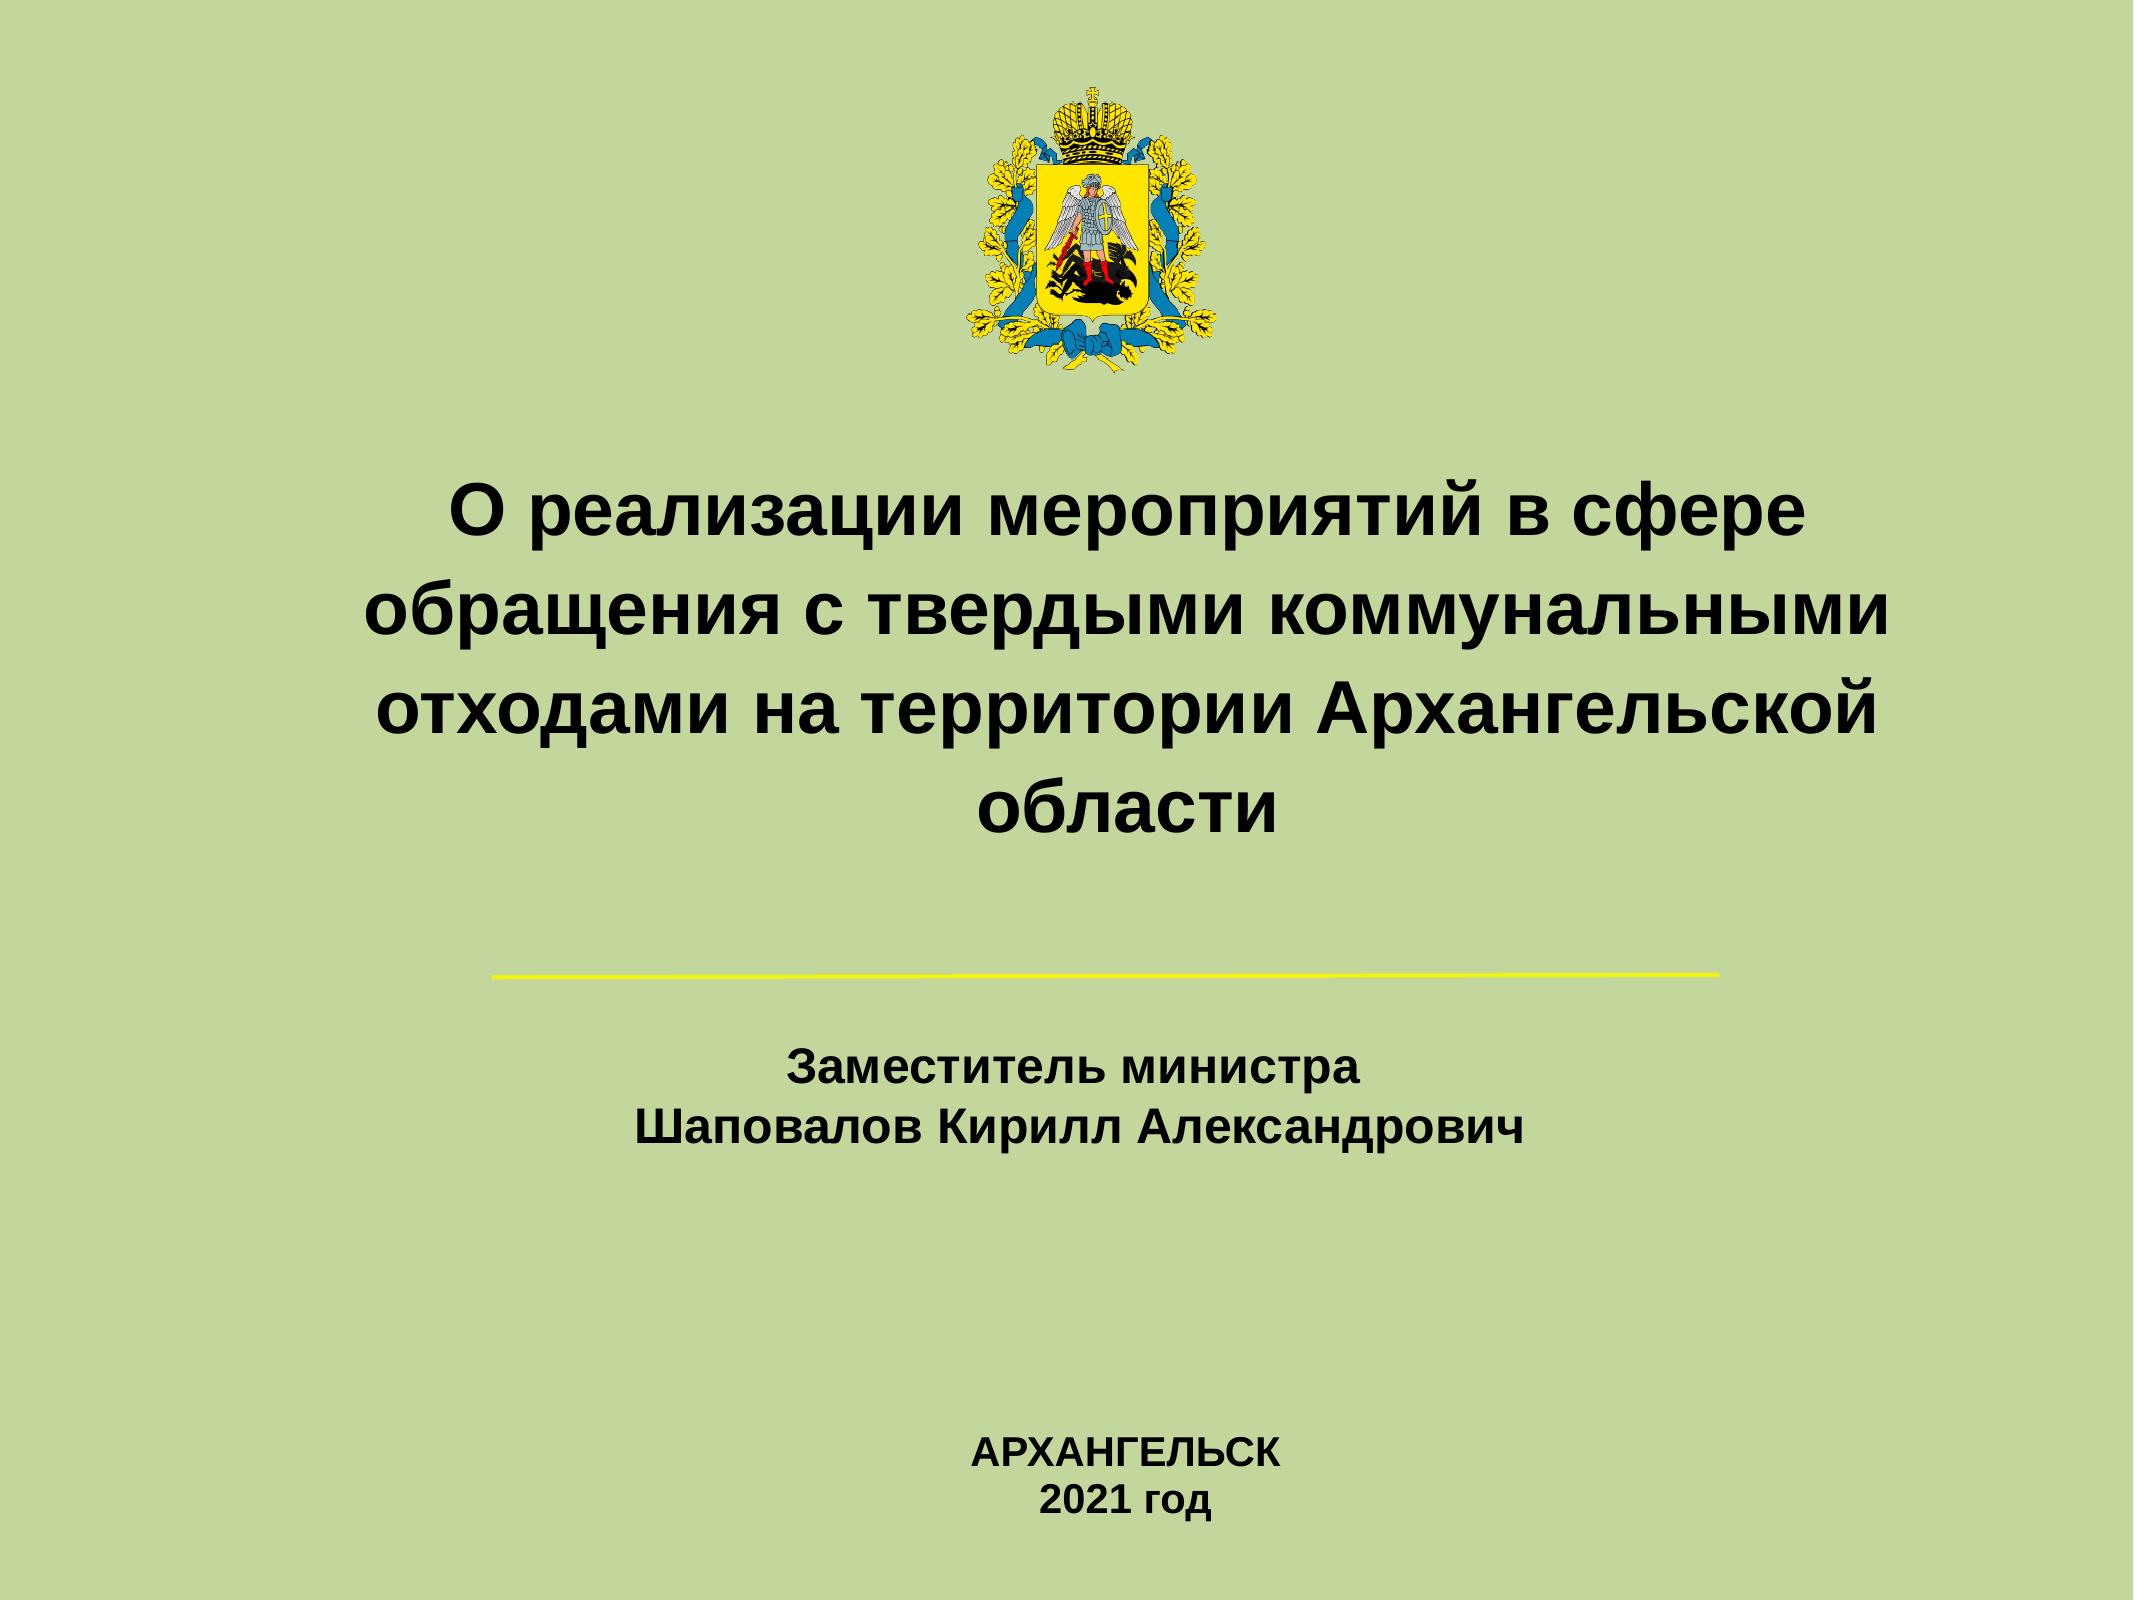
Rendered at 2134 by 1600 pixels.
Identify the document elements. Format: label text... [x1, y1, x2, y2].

picture [966, 87, 1217, 376]
text_box О реализации мероприятий в сфере обращения с твердыми коммунальными отходами на территории Архангельской области [260, 449, 1994, 848]
text_box АРХАНГЕЛЬСК 2021 год [929, 1425, 1323, 1522]
text_box Заместитель министра Шаповалов Кирилл Александрович [341, 1024, 1817, 1154]
